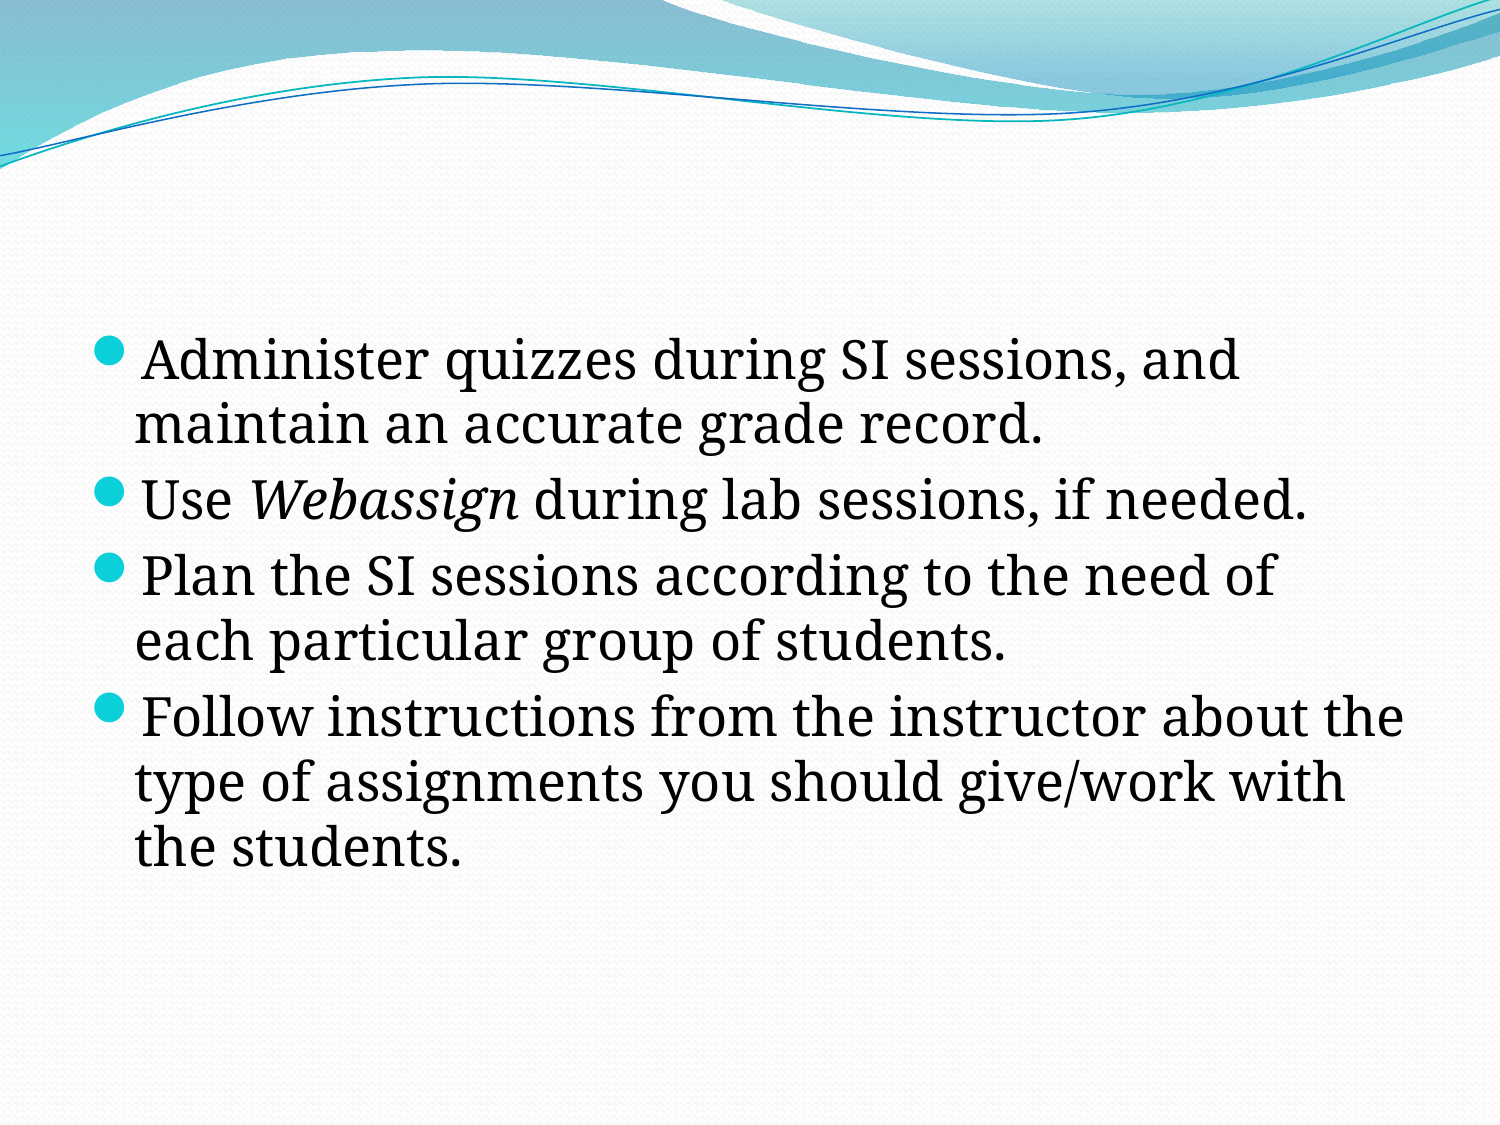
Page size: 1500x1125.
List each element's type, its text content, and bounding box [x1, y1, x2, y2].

list Administer quizzes during SI sessions, and maintain an accurate grade record. Use Webassign during lab sessions, if needed. Plan the SI sessions according to the need of each particular group of students. Follow instructions from the instructor about the type of assignments you should give/work with the students. [74, 317, 1426, 1038]
